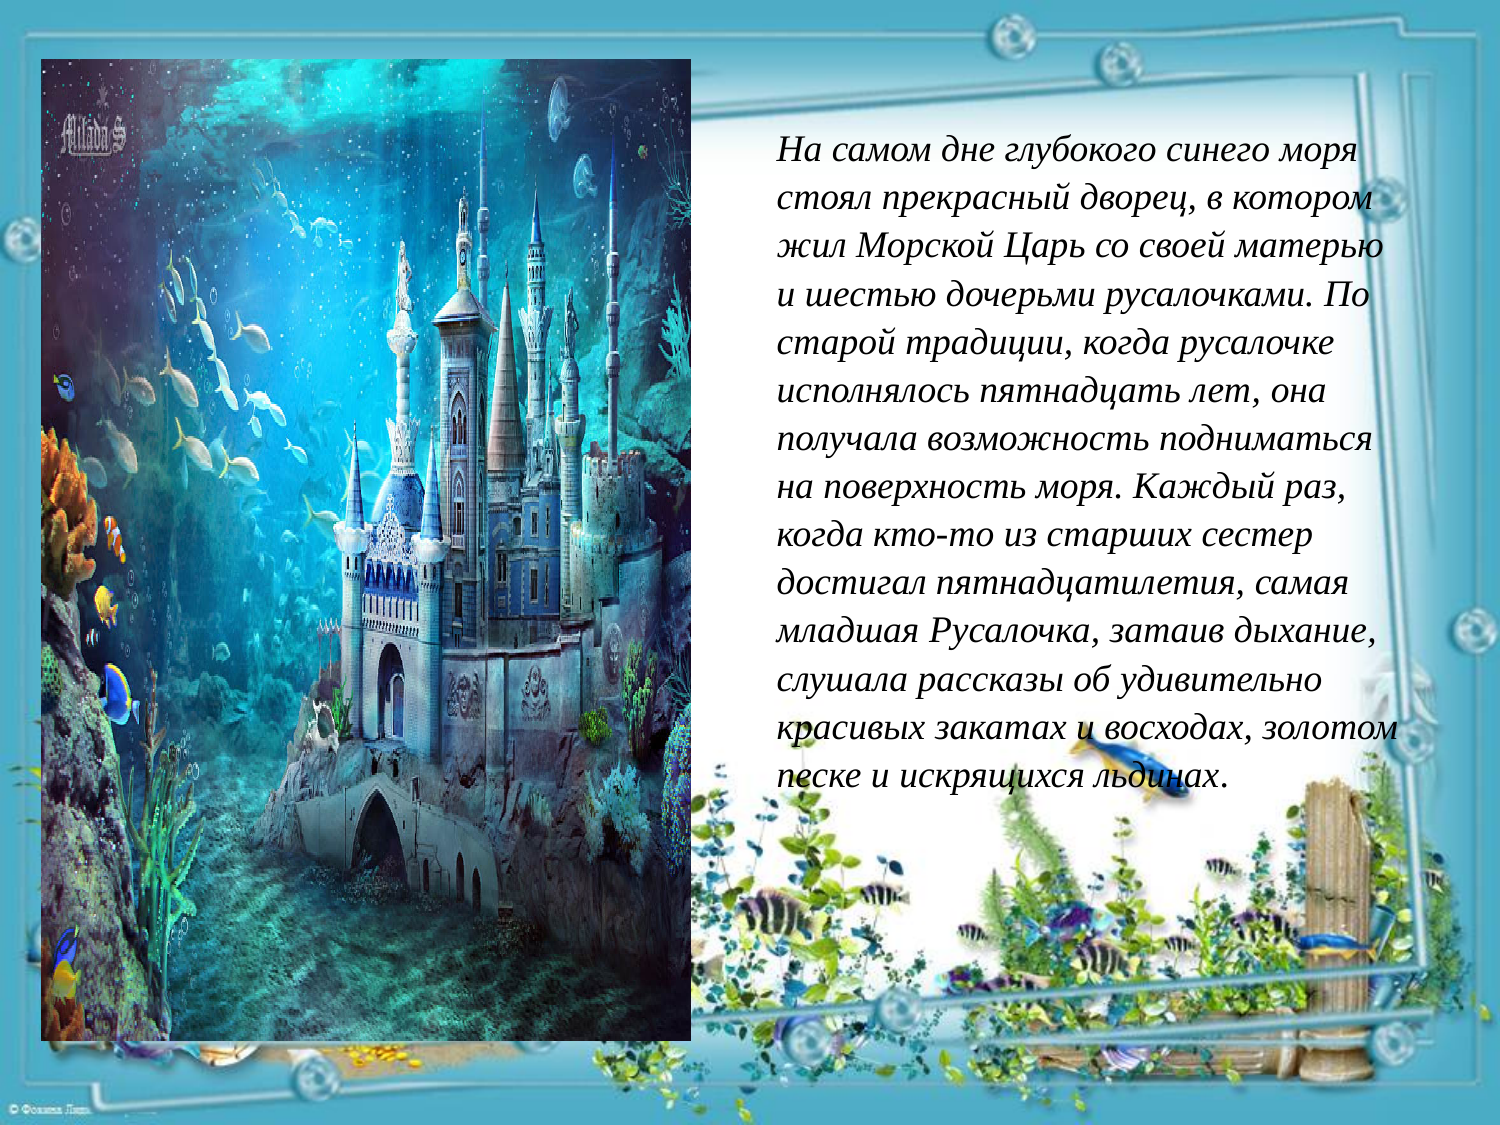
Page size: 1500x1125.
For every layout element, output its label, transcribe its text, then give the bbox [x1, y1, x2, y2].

picture [0, 0, 1500, 1125]
text_box На самом дне глубокого синего моря стоял прекрасный дворец, в котором жил Морской Царь со своей матерью и шестью дочерьми русалочками. По старой традиции, когда русалочке исполнялось пятнадцать лет, она получала возможность подниматься на поверхность моря. Каждый раз, когда кто-то из старших сестер достигал пятнадцатилетия, самая младшая Русалочка, затаив дыхание, слушала рассказы об удивительно красивых закатах и восходах, золотом песке и искрящихся льдинах. [761, 113, 1424, 803]
